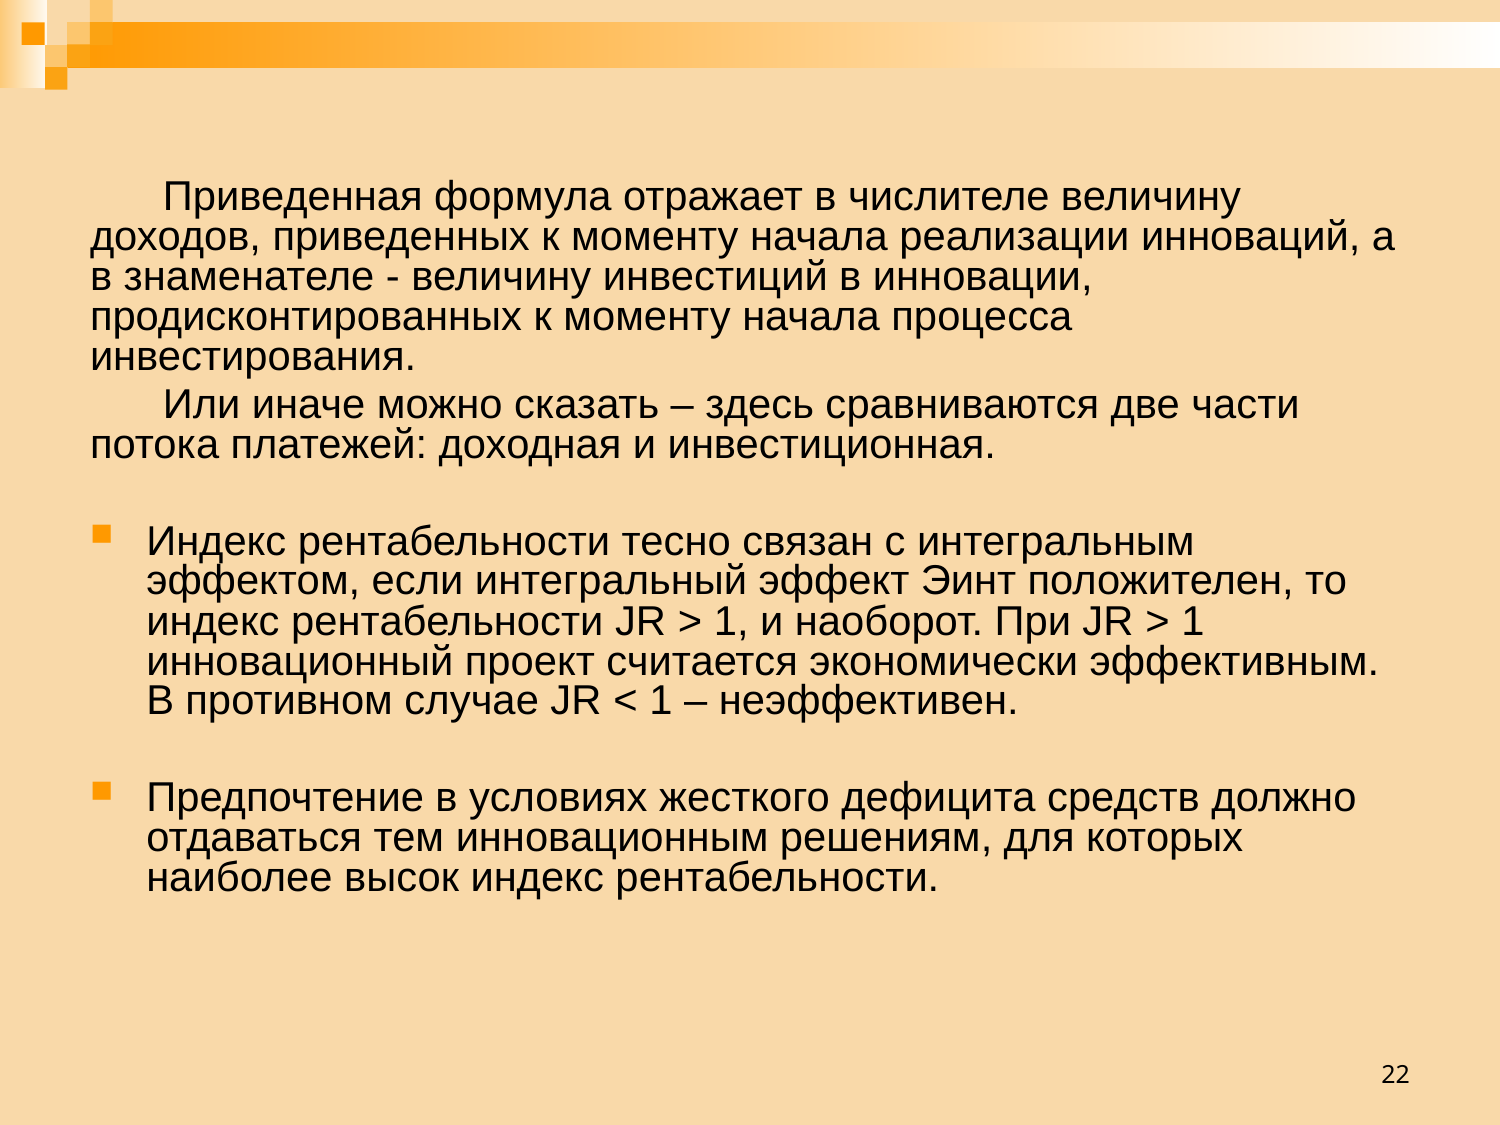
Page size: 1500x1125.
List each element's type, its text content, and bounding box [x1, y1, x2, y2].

list Приведенная формула отражает в числителе величину доходов, приведенных к моменту начала реализации инноваций, а в знаменателе - величину инвестиций в инновации, продисконтированных к моменту начала процесса инвестирования. Или иначе можно сказать – здесь сравниваются две части потока платежей: доходная и инвестиционная. Индекс рентабельности тесно связан с интегральным эффектом, если интегральный эффект Эинт положителен, то индекс рентабельности JR > 1, и наоборот. При JR > 1 инновационный проект считается экономически эффективным. В противном случае JR < 1 – неэффективен. Предпочтение в условиях жесткого дефицита средств должно отдаваться тем инновационным решениям, для которых наиболее высок индекс рентабельности. [74, 112, 1426, 963]
slide_number 22 [1074, 1024, 1426, 1101]
